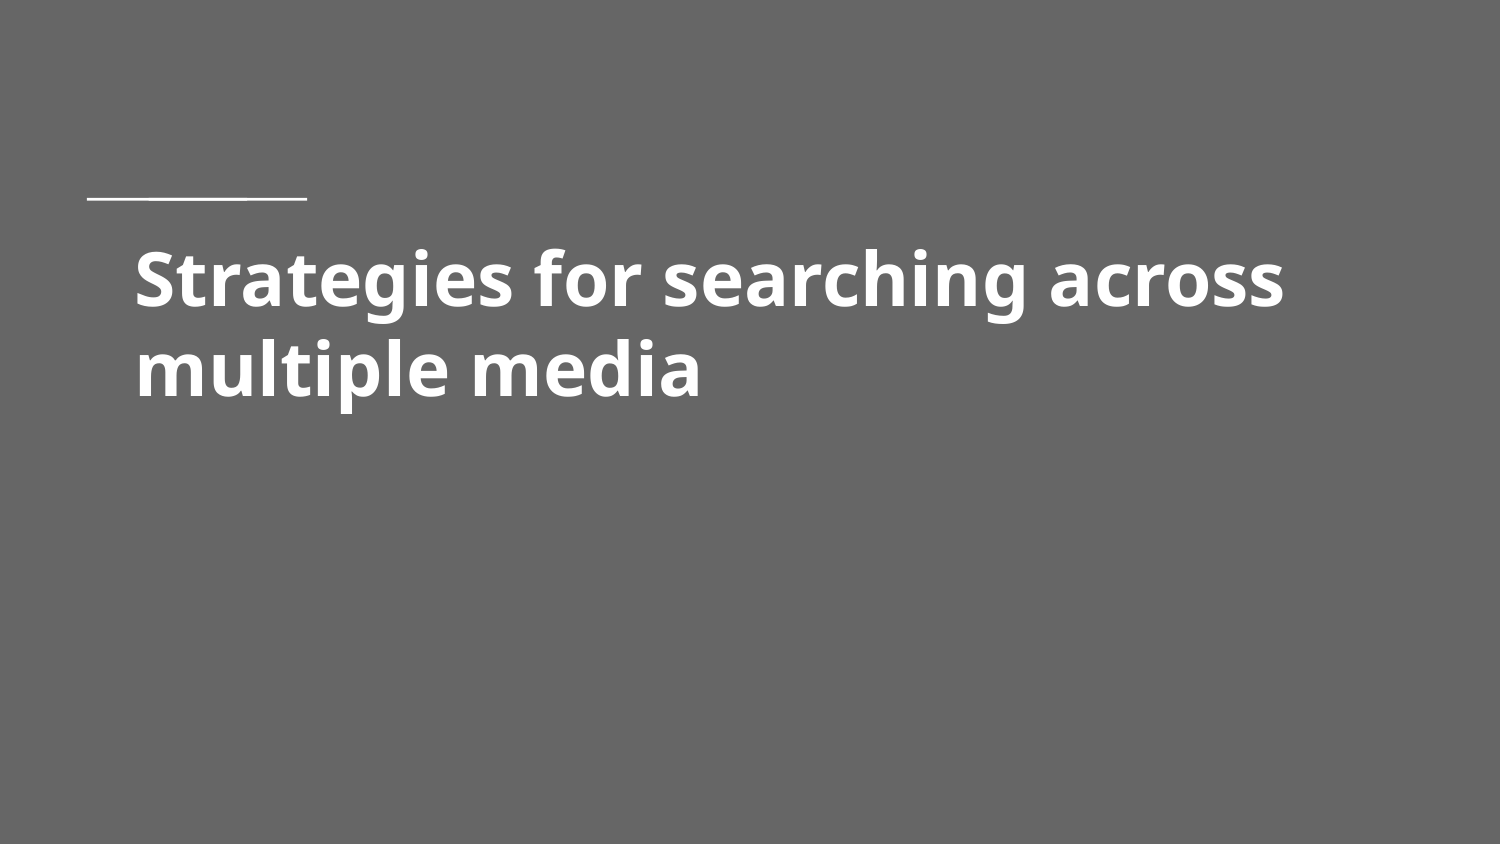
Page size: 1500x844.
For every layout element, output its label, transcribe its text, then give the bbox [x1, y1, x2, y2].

title Strategies for searching across multiple media [119, 216, 1381, 466]
